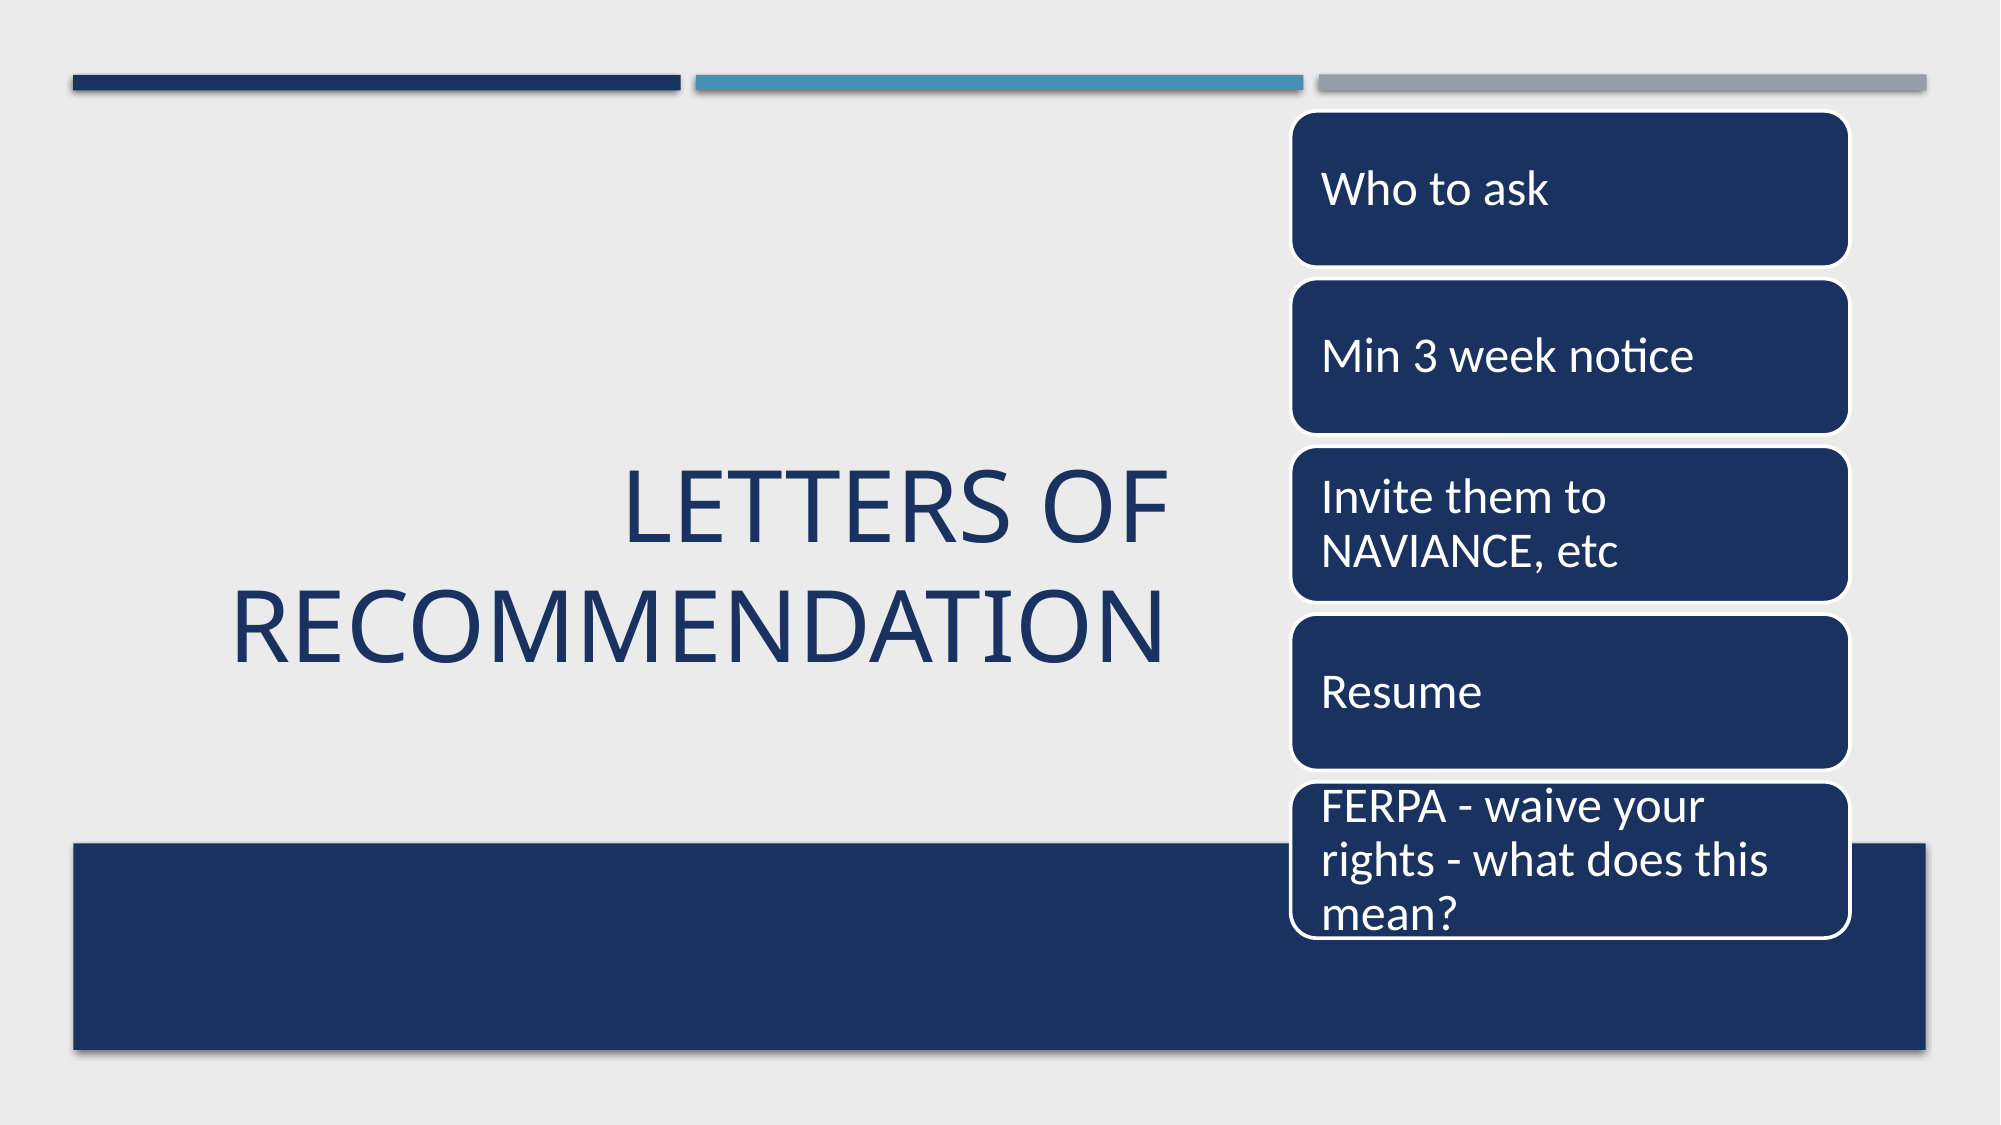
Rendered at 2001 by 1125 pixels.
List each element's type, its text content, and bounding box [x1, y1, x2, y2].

title Letters of Recommendation [176, 202, 1185, 923]
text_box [1290, 53, 1851, 996]
